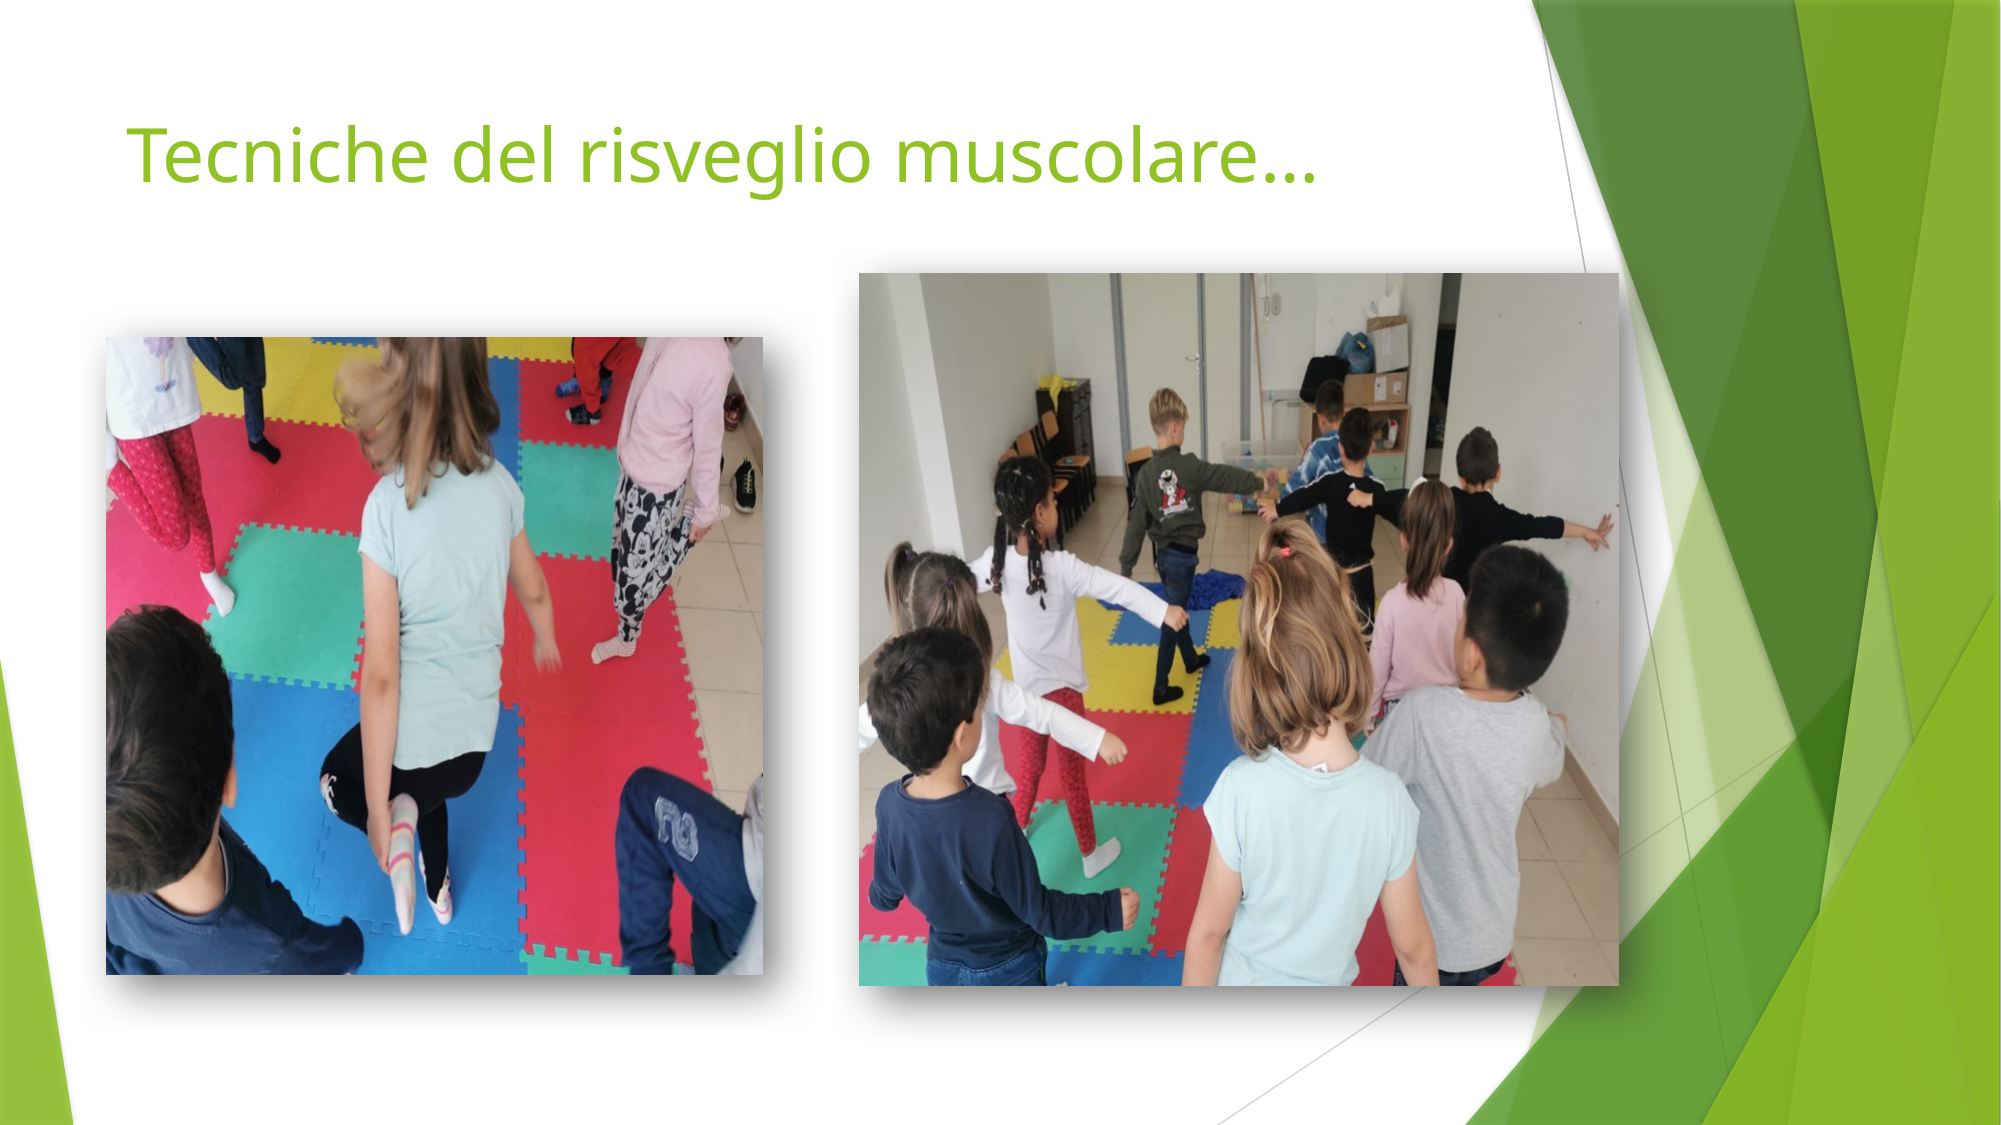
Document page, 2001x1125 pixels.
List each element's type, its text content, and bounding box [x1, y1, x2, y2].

title Tecniche del risveglio muscolare… [111, 99, 1522, 317]
picture [859, 273, 1619, 986]
picture [79, 256, 764, 975]
